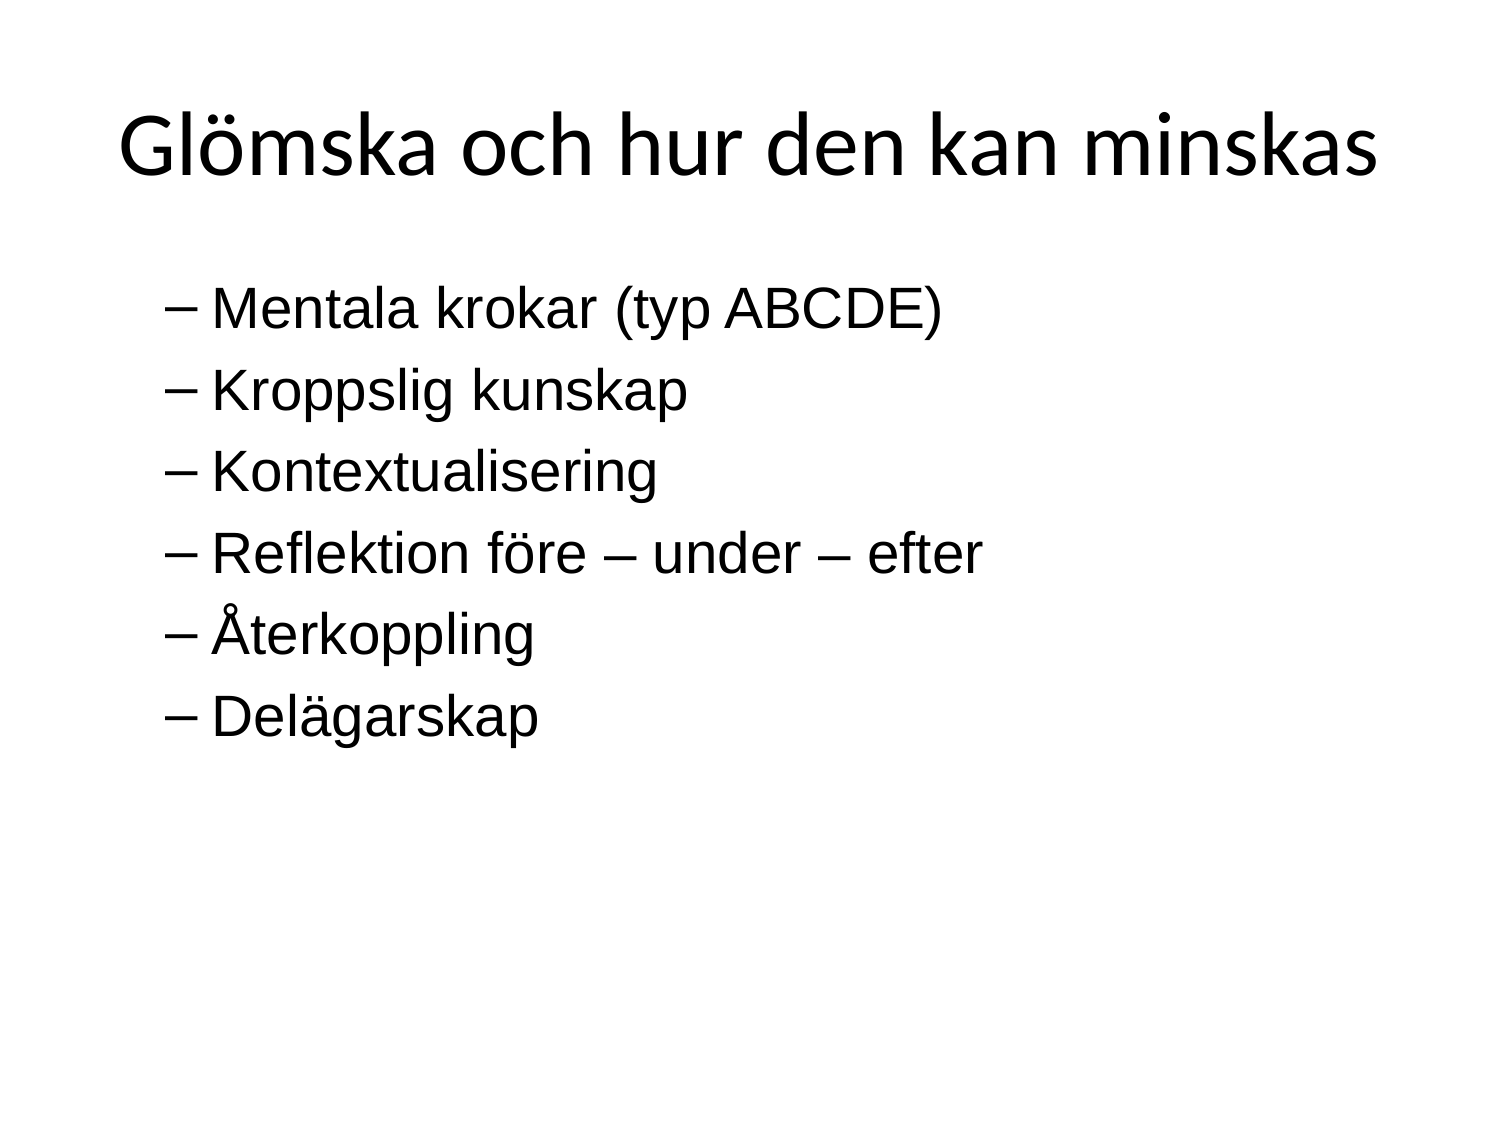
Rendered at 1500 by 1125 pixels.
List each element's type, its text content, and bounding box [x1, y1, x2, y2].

title Glömska och hur den kan minskas [75, 45, 1425, 233]
list Mentala krokar (typ ABCDE) Kroppslig kunskap Kontextualisering Reflektion före – under – efter Återkoppling Delägarskap [75, 262, 1425, 1005]
